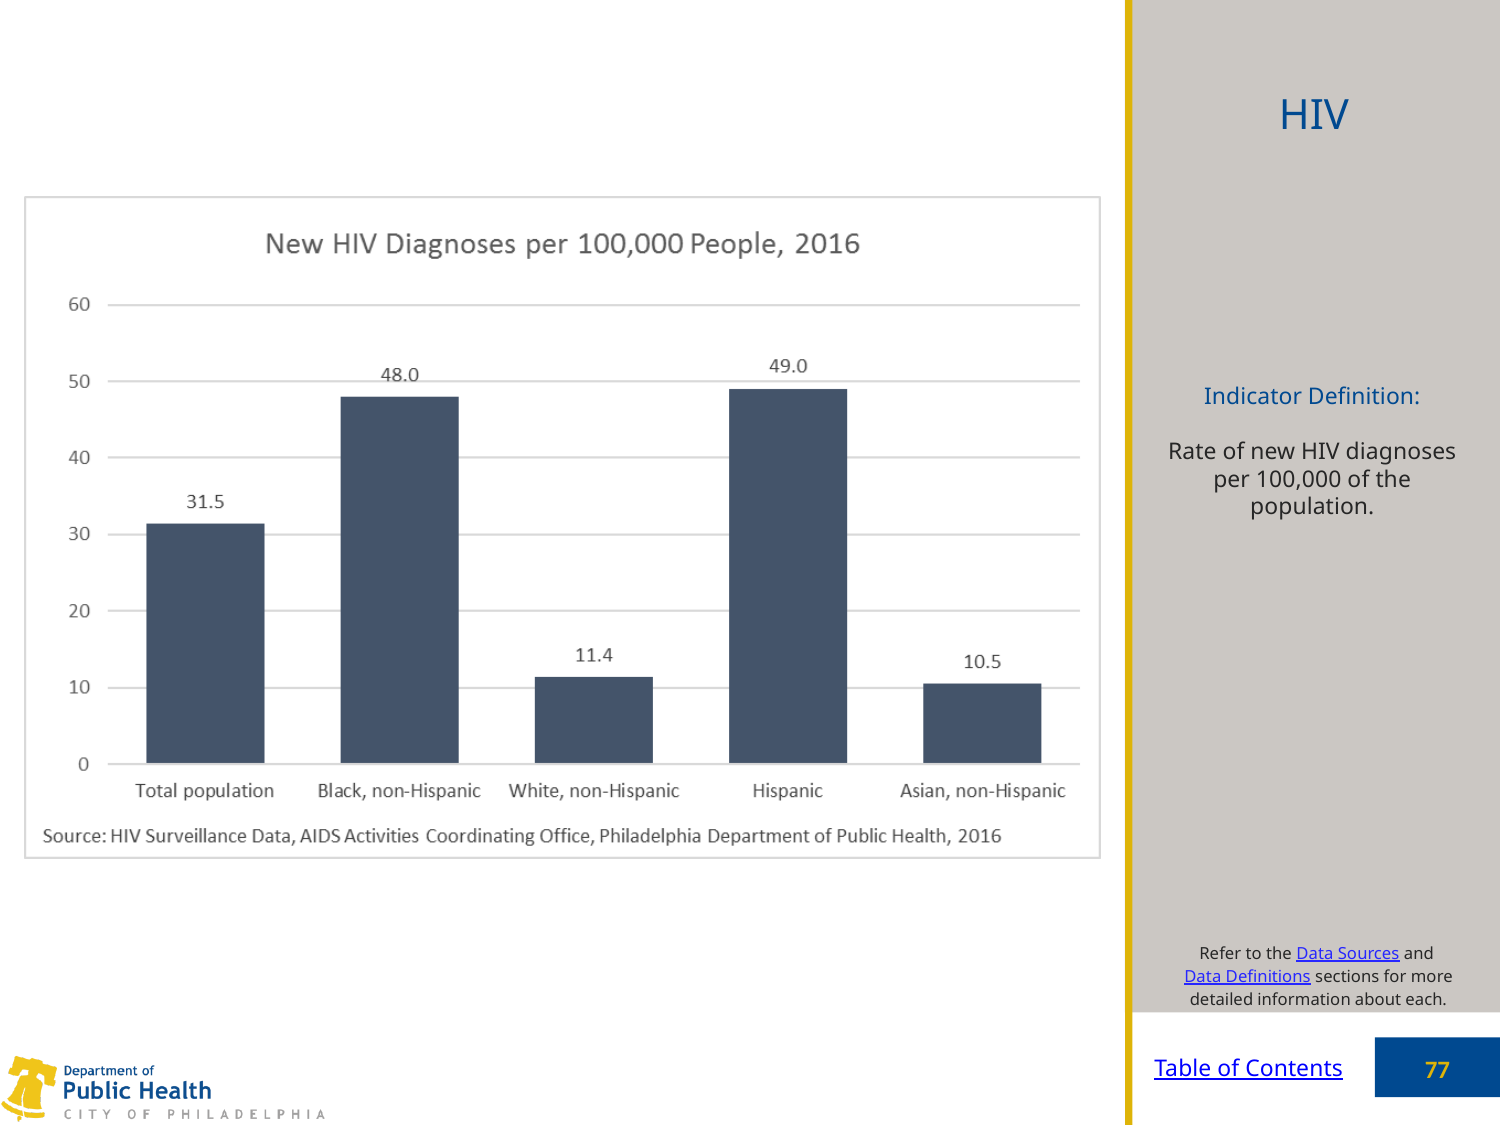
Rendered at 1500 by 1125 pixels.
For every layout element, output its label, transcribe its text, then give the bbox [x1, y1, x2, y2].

list HIV [1151, 24, 1477, 200]
picture [24, 195, 1101, 859]
text_box Indicator Definition: Rate of new HIV diagnoses per 100,000 of the population. [1149, 374, 1475, 527]
picture [0, 1055, 325, 1122]
